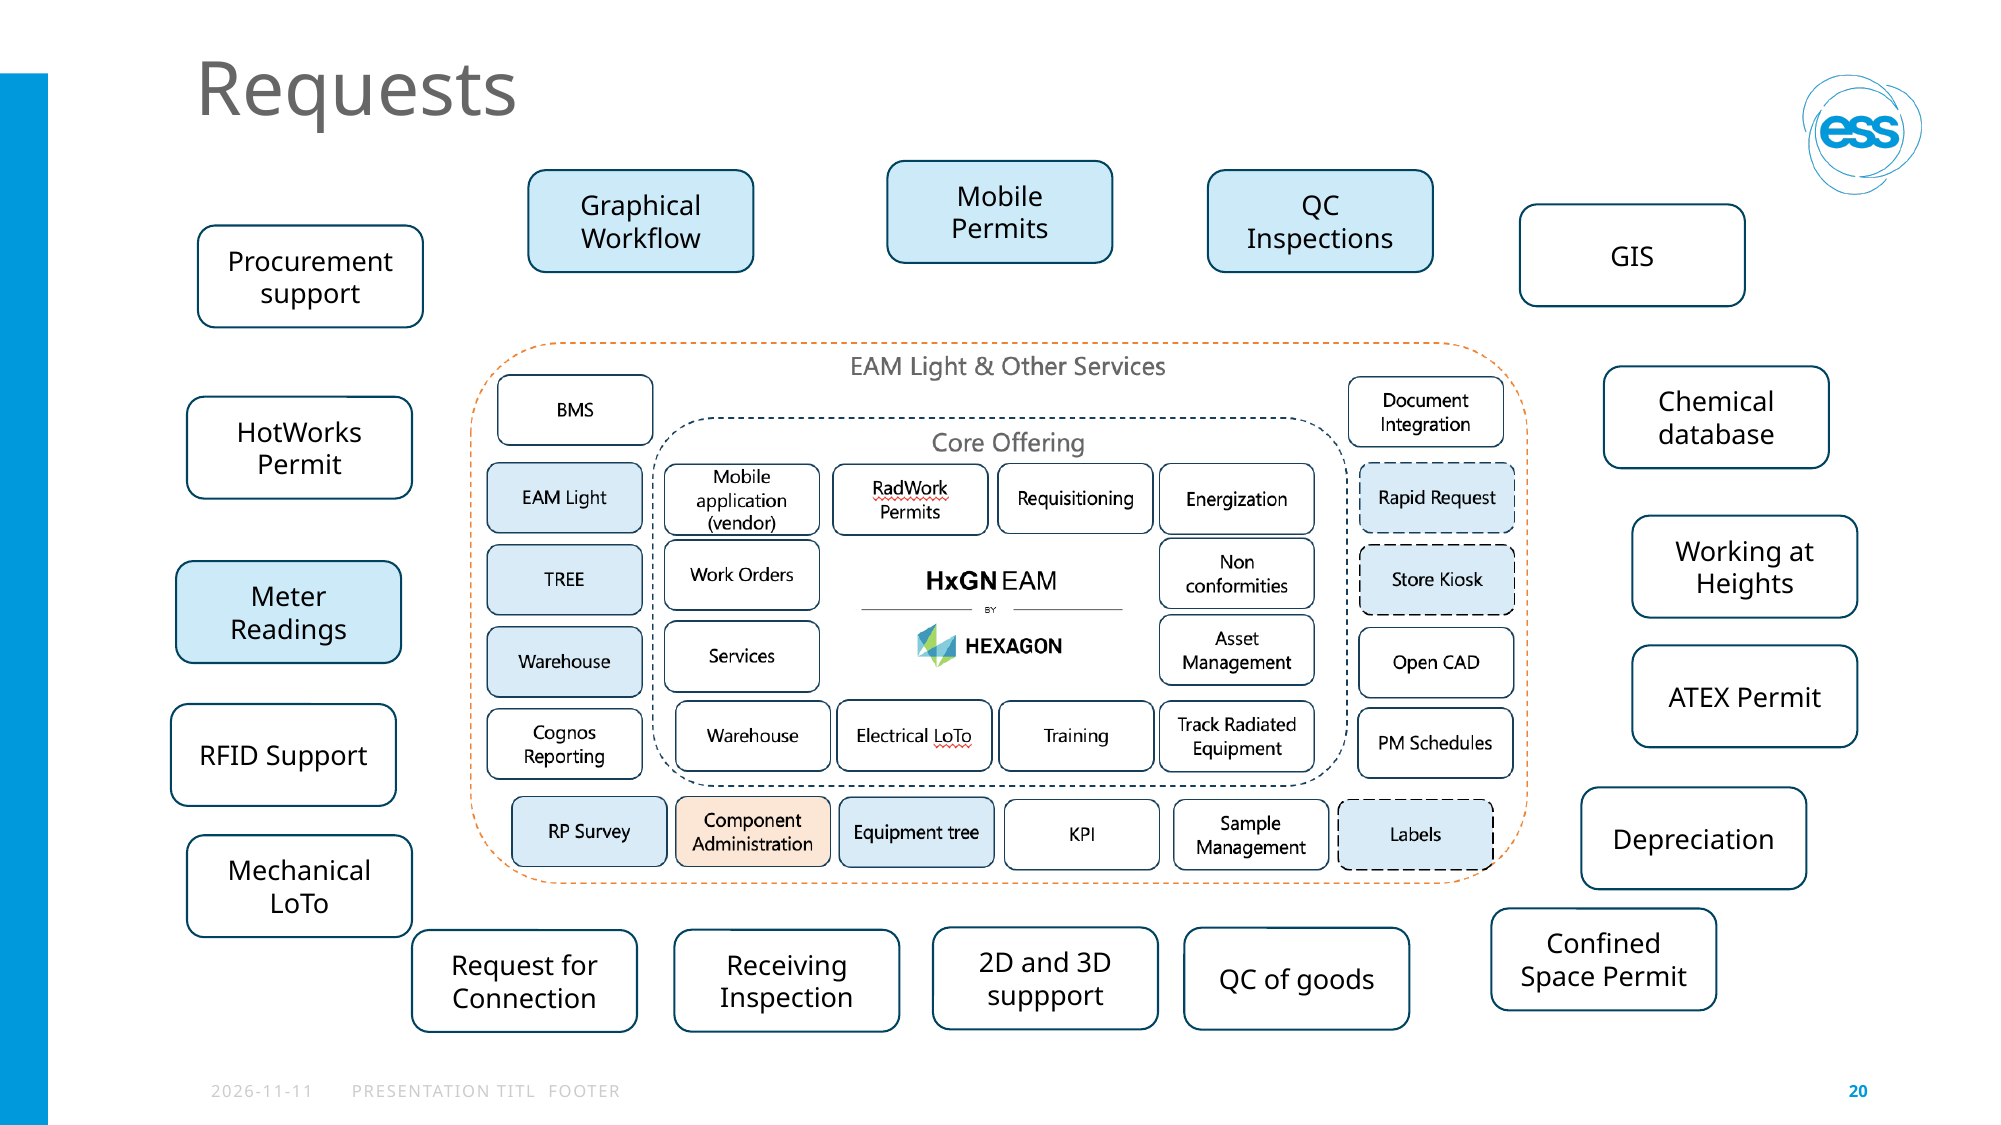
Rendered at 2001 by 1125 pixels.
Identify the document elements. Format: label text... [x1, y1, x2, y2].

footer PRESENTATION TITL FOOTER [336, 1062, 1046, 1123]
text_box Request for Connection [410, 928, 639, 1033]
title Requests [181, 43, 1717, 130]
text_box Graphical Workflow [527, 169, 755, 274]
text_box RFID Support [169, 702, 397, 807]
text_box Confined Space Permit [1490, 907, 1718, 1012]
slide_number 20 [1432, 1062, 1883, 1123]
text_box ATEX Permit [1631, 644, 1859, 749]
text_box HotWorks Permit [185, 395, 414, 500]
text_box GIS [1518, 203, 1746, 308]
text_box Depreciation [1580, 786, 1808, 891]
text_box QC Inspections [1206, 169, 1434, 274]
picture [456, 334, 1538, 890]
text_box 2D and 3D suppport [931, 926, 1160, 1031]
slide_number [196, 1062, 333, 1123]
text_box Mobile Permits [886, 159, 1114, 264]
text_box Meter Readings [175, 560, 403, 665]
text_box QC of goods [1183, 926, 1411, 1031]
text_box Working at Heights [1631, 514, 1859, 619]
text_box Chemical database [1602, 365, 1830, 470]
text_box Procurement support [196, 224, 424, 329]
text_box Receiving Inspection [673, 928, 901, 1033]
text_box Mechanical LoTo [185, 834, 414, 939]
